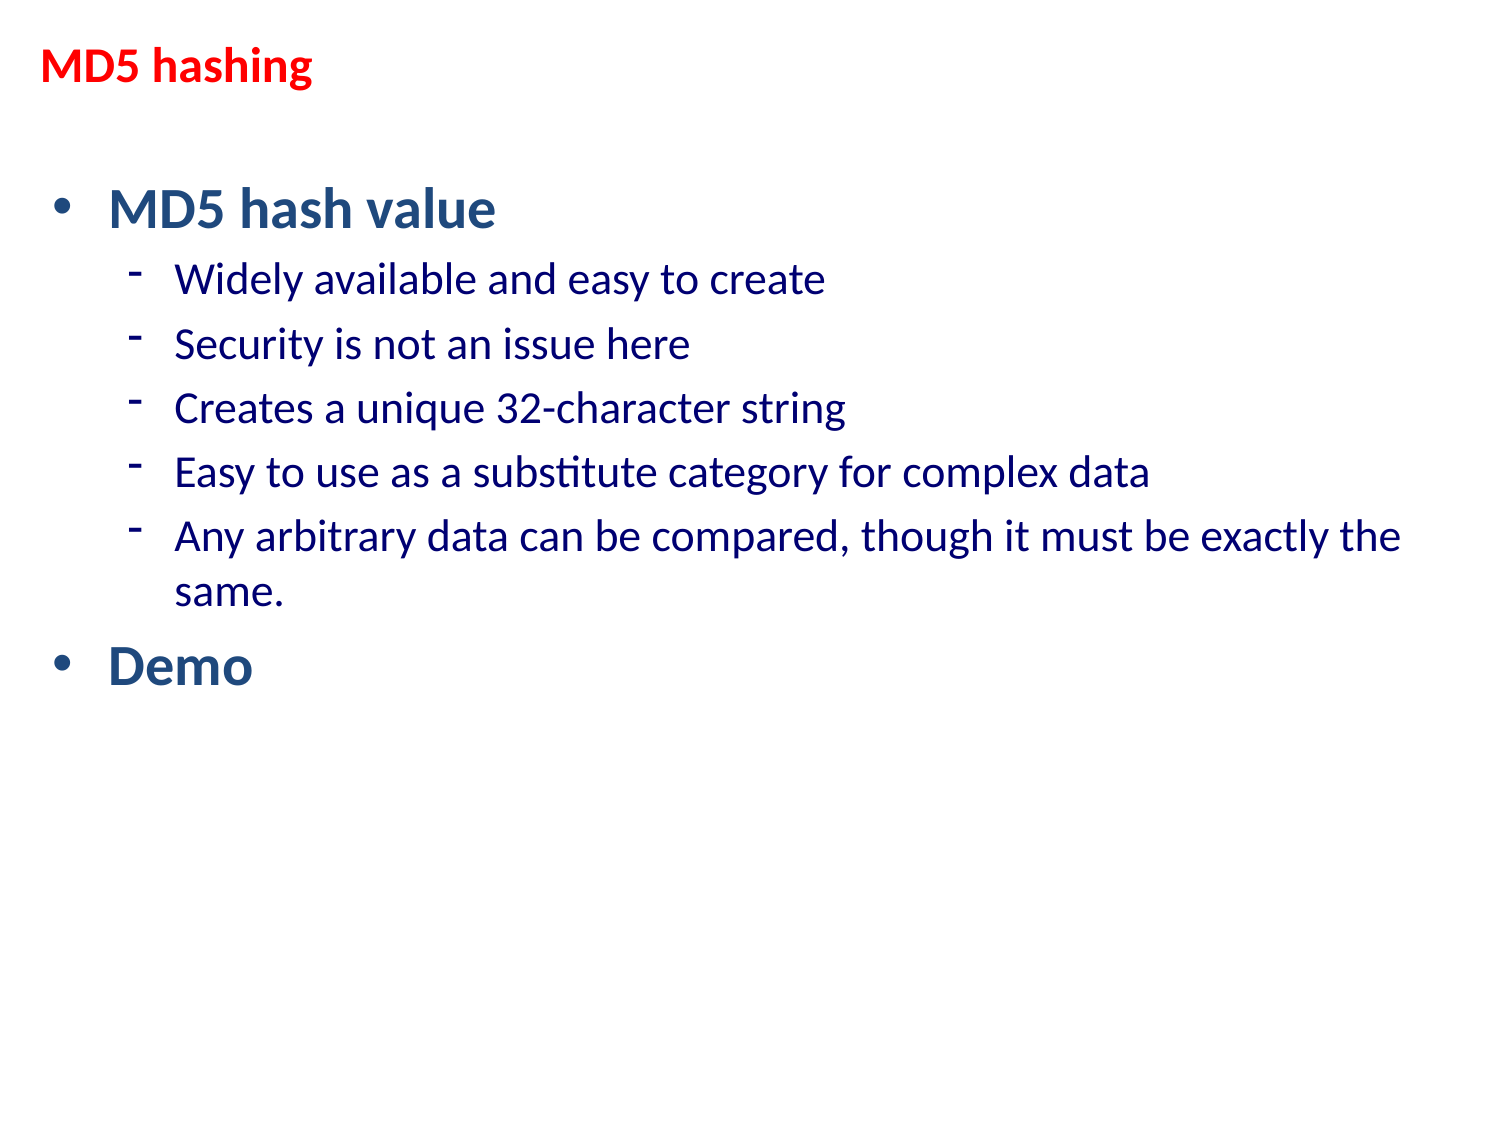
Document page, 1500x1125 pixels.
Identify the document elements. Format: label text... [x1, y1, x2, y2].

list MD5 hash value Widely available and easy to create Security is not an issue here Creates a unique 32-character string Easy to use as a substitute category for complex data Any arbitrary data can be compared, though it must be exactly the same. Demo [37, 162, 1463, 722]
list MD5 hashing [24, 24, 738, 101]
